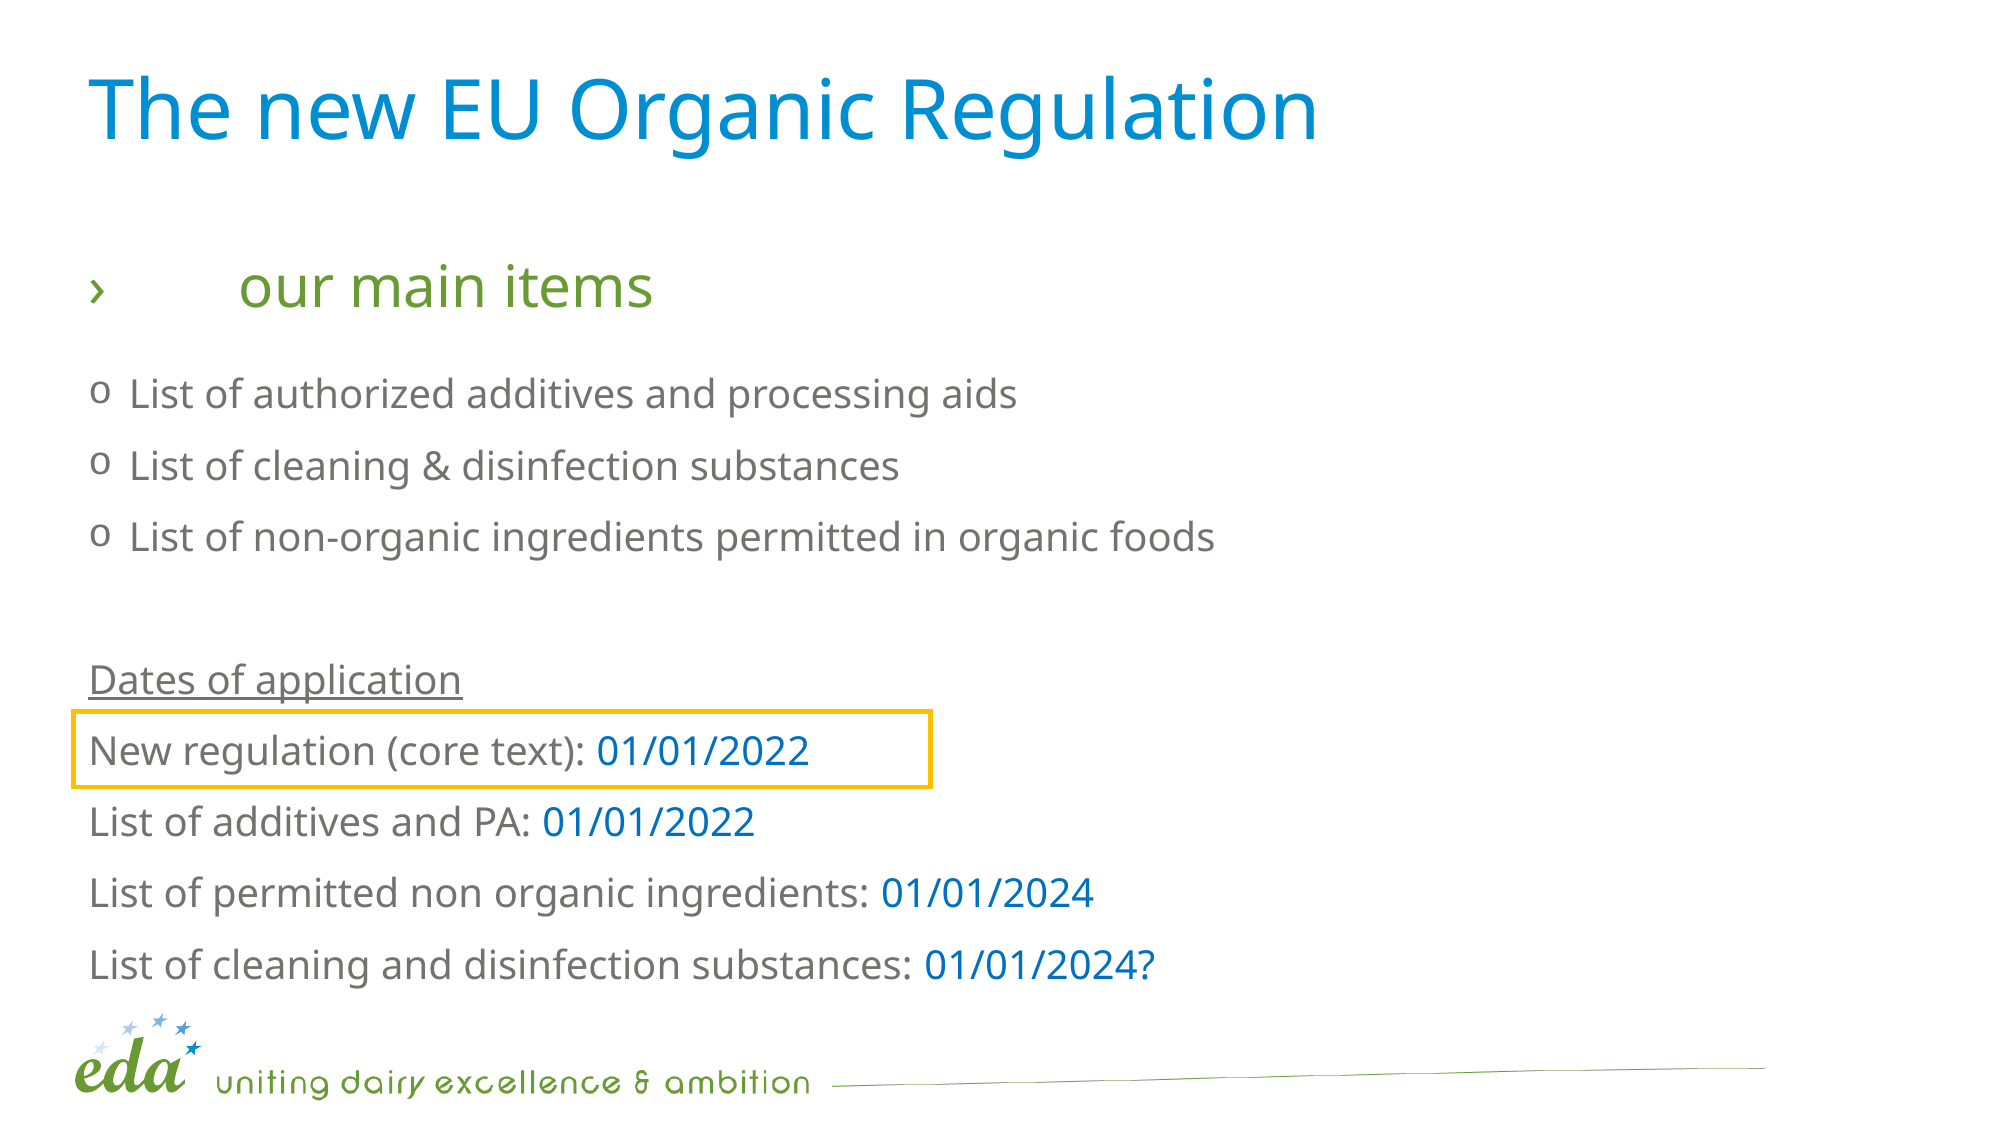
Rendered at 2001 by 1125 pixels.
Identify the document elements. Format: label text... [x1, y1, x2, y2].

picture [73, 1006, 1766, 1125]
list › our main items [73, 231, 1926, 354]
title The new EU Organic Regulation [73, 59, 1926, 195]
list List of authorized additives and processing aids List of cleaning & disinfection substances List of non-organic ingredients permitted in organic foods Dates of application New regulation (core text): 01/01/2022 List of additives and PA: 01/01/2022 List of permitted non organic ingredients: 01/01/2024 List of cleaning and disinfection substances: 01/01/2024? [73, 354, 1926, 1002]
text_box [72, 710, 932, 788]
